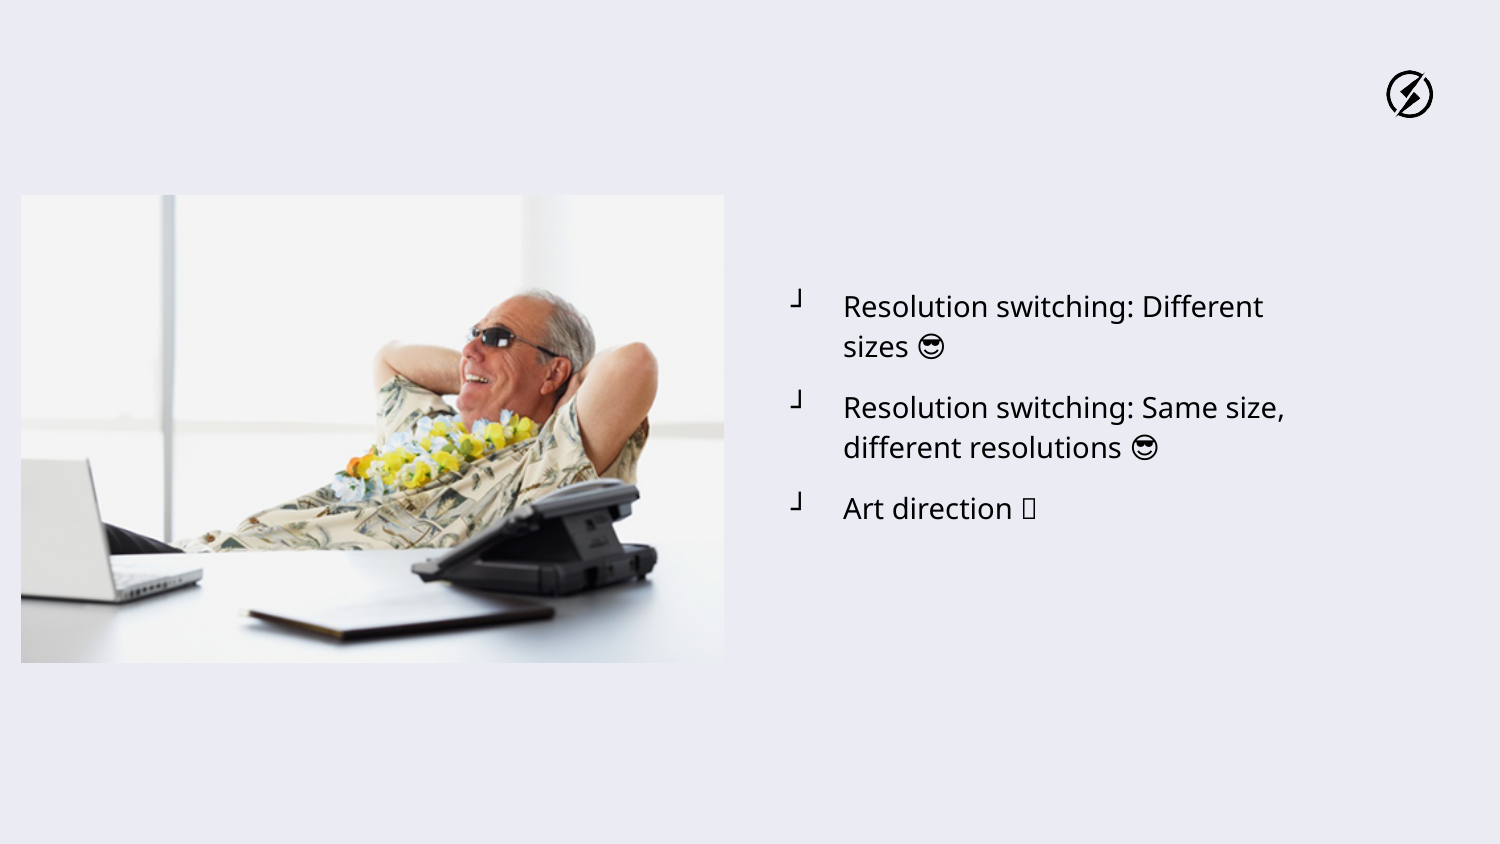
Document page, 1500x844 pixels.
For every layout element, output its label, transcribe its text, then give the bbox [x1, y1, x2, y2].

list Resolution switching: Different sizes 😎 Resolution switching: Same size, different resolutions 😎 Art direction 🥲 [753, 52, 1351, 791]
picture [21, 195, 724, 663]
picture [1386, 70, 1441, 118]
